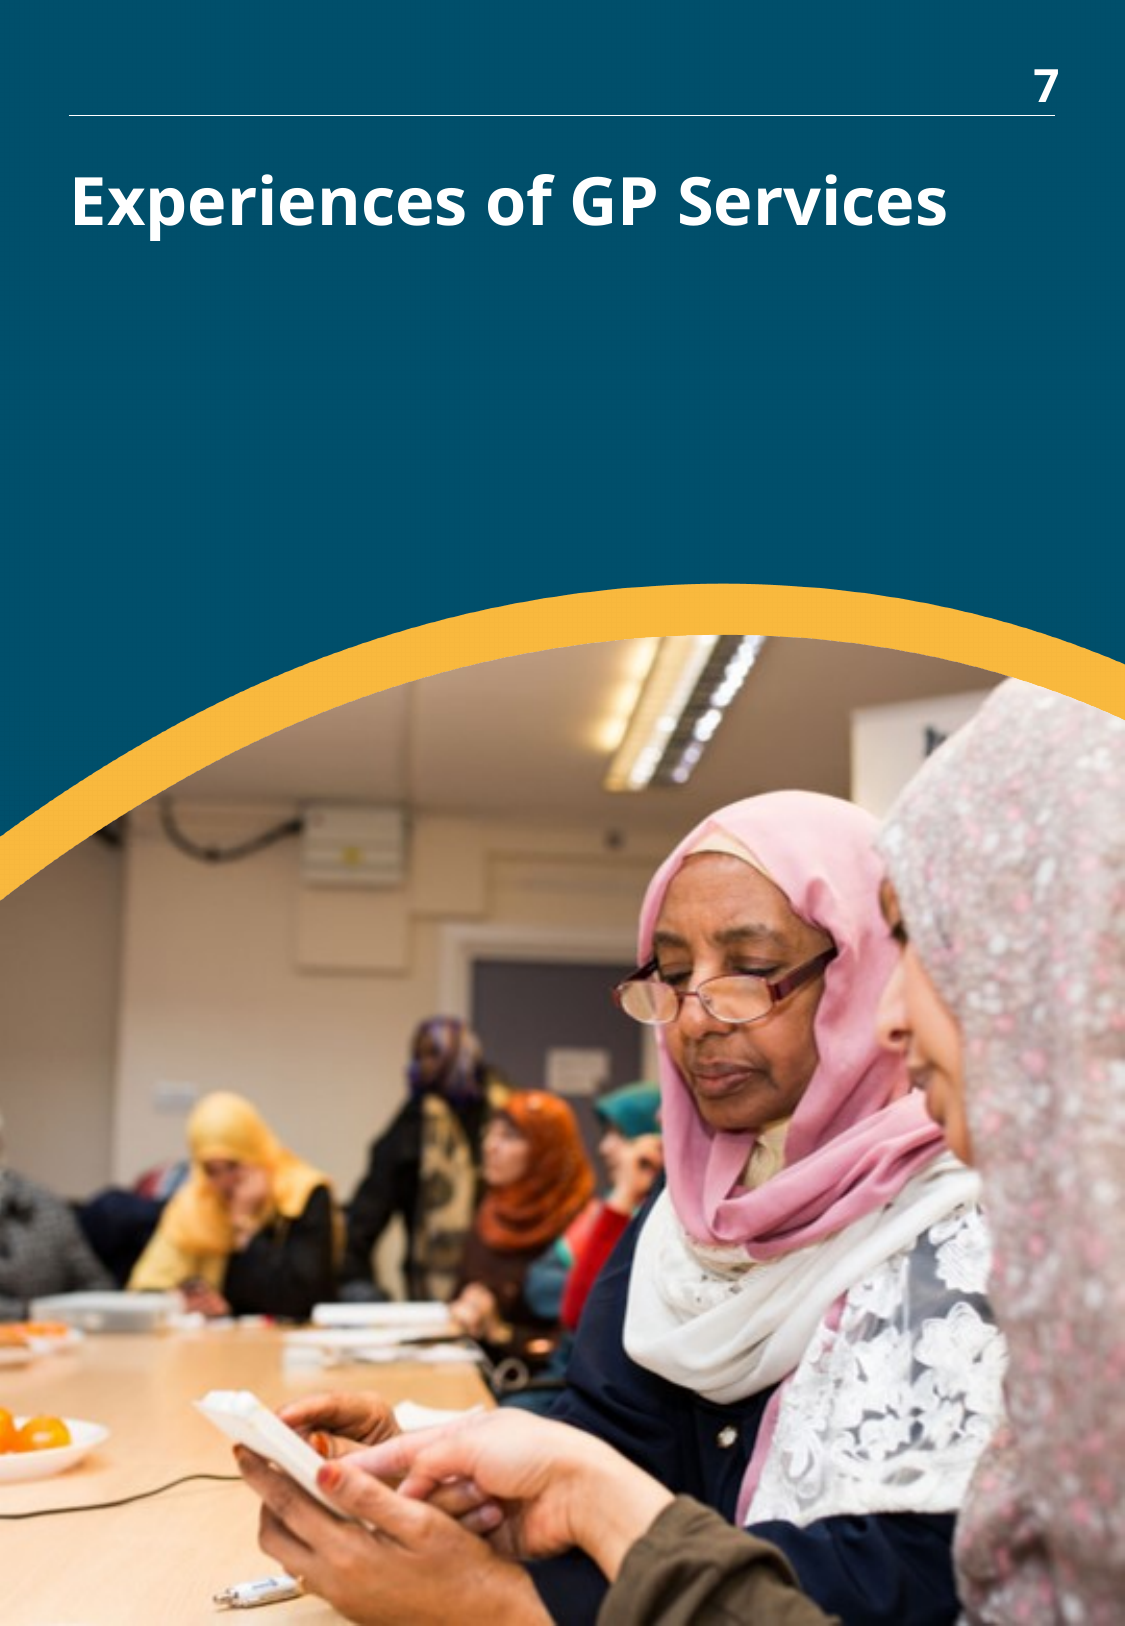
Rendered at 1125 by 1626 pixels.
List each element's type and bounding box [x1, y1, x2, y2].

picture [489, 189, 523, 225]
picture [76, 178, 102, 224]
picture [323, 189, 355, 224]
picture [1035, 70, 1057, 101]
picture [879, 189, 911, 225]
picture [281, 189, 313, 225]
picture [399, 189, 431, 225]
picture [233, 189, 255, 224]
picture [191, 189, 223, 225]
picture [262, 175, 272, 183]
picture [717, 189, 749, 225]
picture [263, 189, 272, 224]
picture [826, 175, 836, 183]
picture [109, 189, 143, 224]
picture [573, 177, 611, 225]
picture [624, 178, 655, 224]
picture [151, 189, 184, 240]
picture [365, 189, 392, 225]
picture [528, 175, 554, 224]
picture [0, 584, 1125, 1626]
picture [681, 177, 710, 225]
picture [845, 189, 872, 225]
picture [759, 189, 781, 224]
picture [438, 189, 464, 225]
picture [784, 189, 820, 224]
picture [919, 189, 945, 225]
picture [827, 189, 836, 224]
